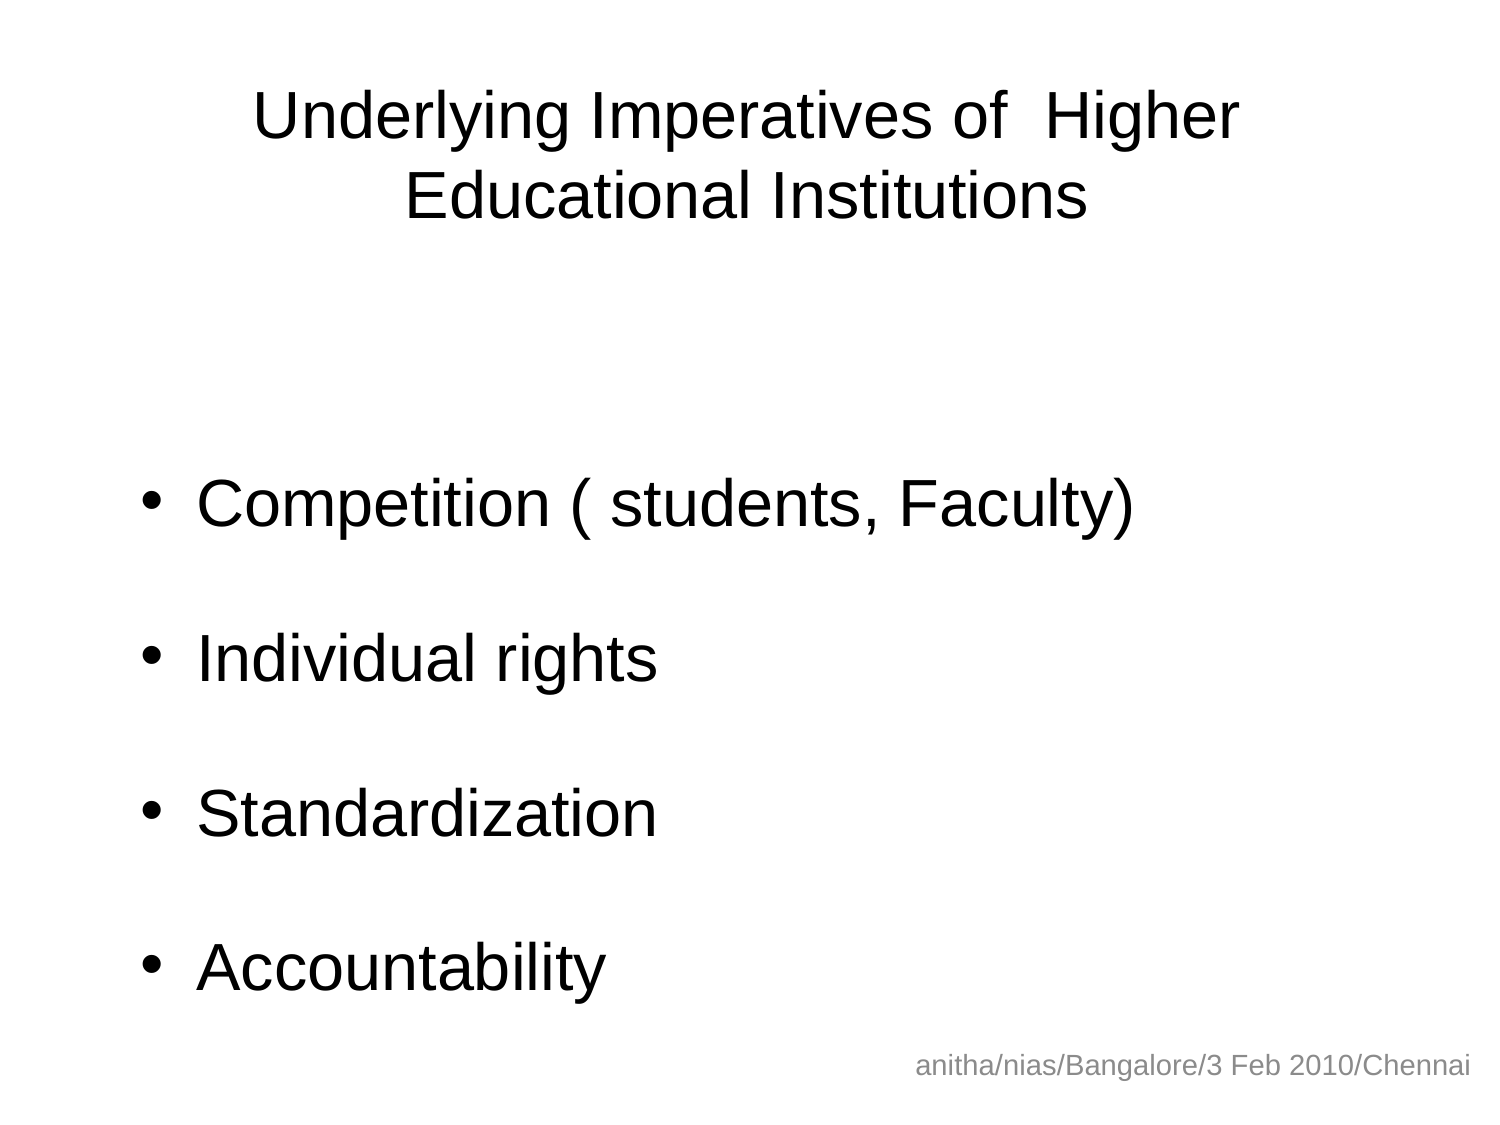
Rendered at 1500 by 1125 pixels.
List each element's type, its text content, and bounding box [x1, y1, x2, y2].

title Underlying Imperatives of Higher Educational Institutions [69, 39, 1425, 265]
footer anitha/nias/Bangalore/3 Feb 2010/Chennai [887, 1025, 1500, 1103]
list Competition ( students, Faculty) Individual rights Standardization Accountability [125, 375, 1425, 1125]
